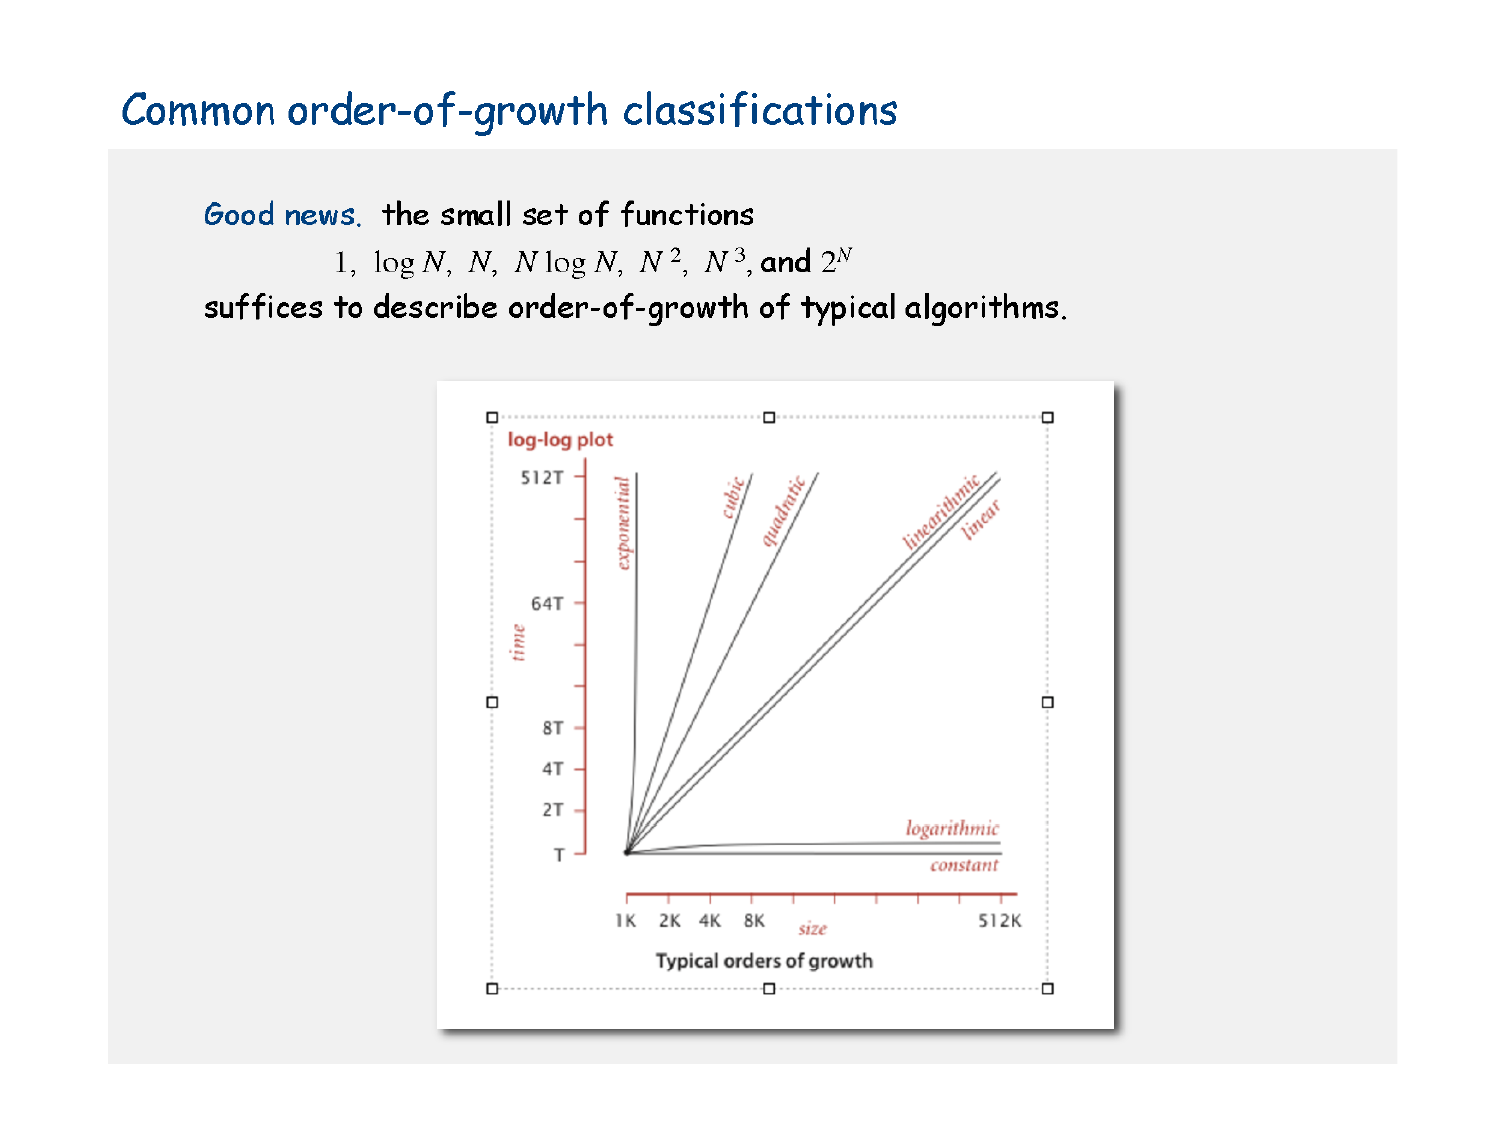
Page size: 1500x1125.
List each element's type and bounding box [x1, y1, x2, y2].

picture [22, 33, 1398, 1076]
